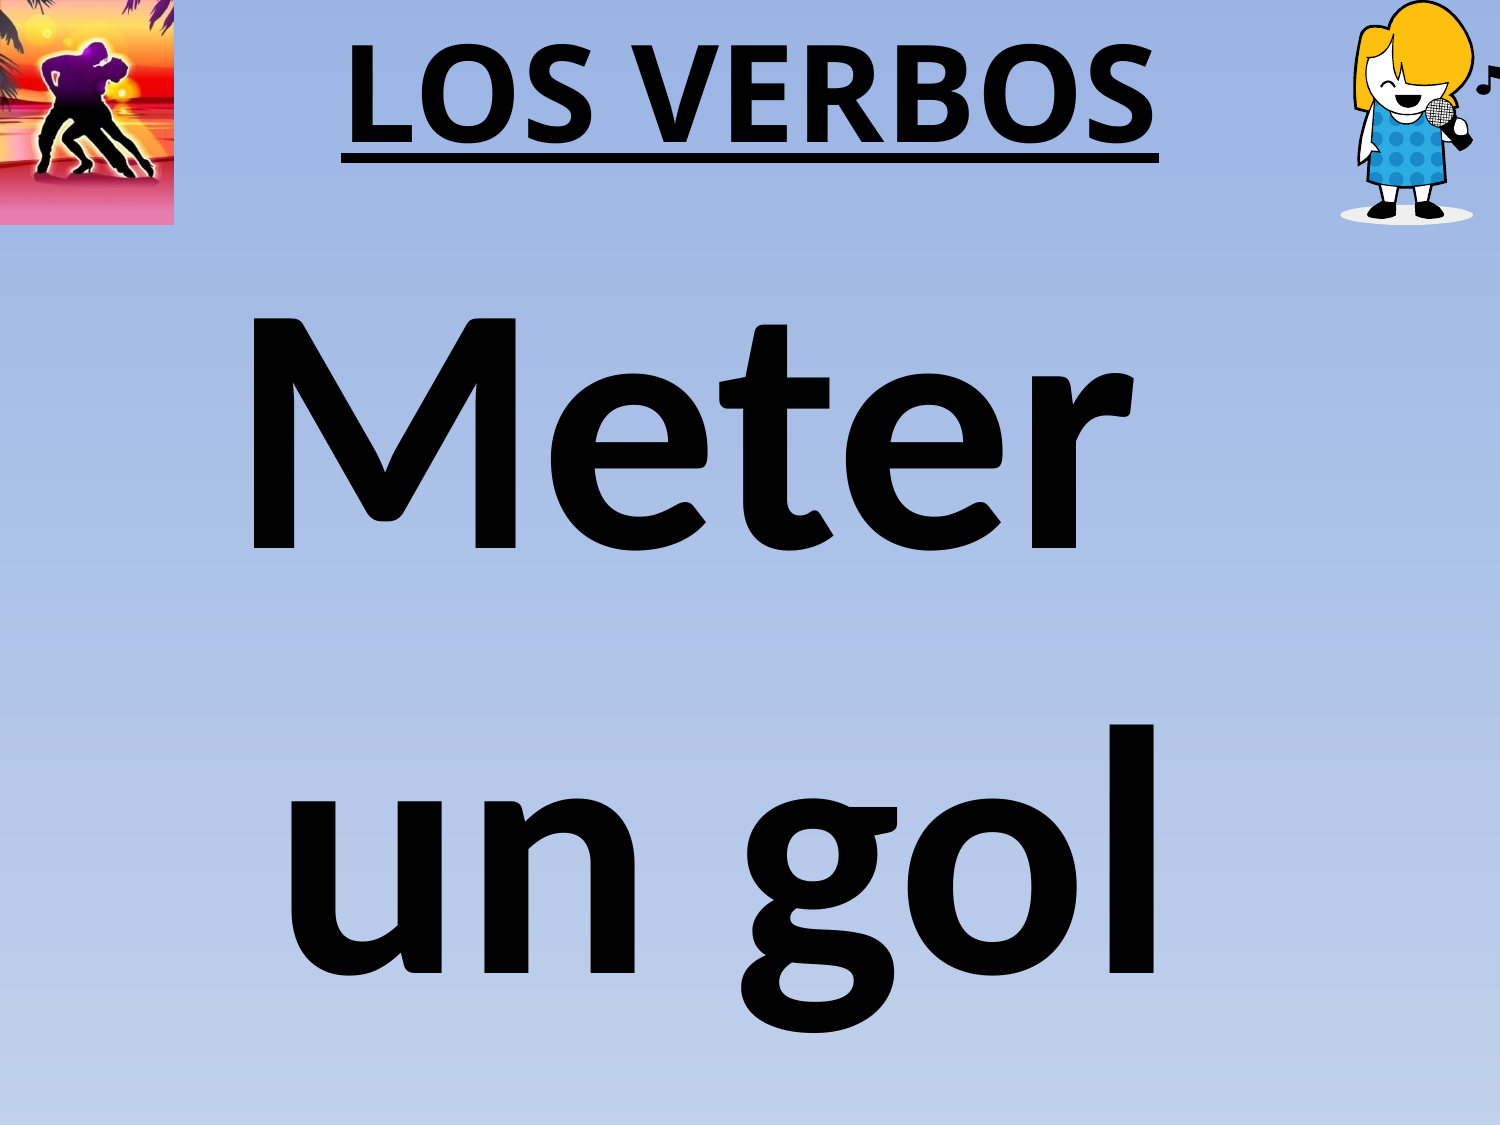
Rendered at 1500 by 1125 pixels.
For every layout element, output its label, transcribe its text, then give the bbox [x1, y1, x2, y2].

text_box LOS VERBOS [175, 0, 1338, 178]
text_box Meter un gol [0, 187, 1475, 1053]
picture [1340, 0, 1500, 226]
picture [0, 0, 174, 226]
